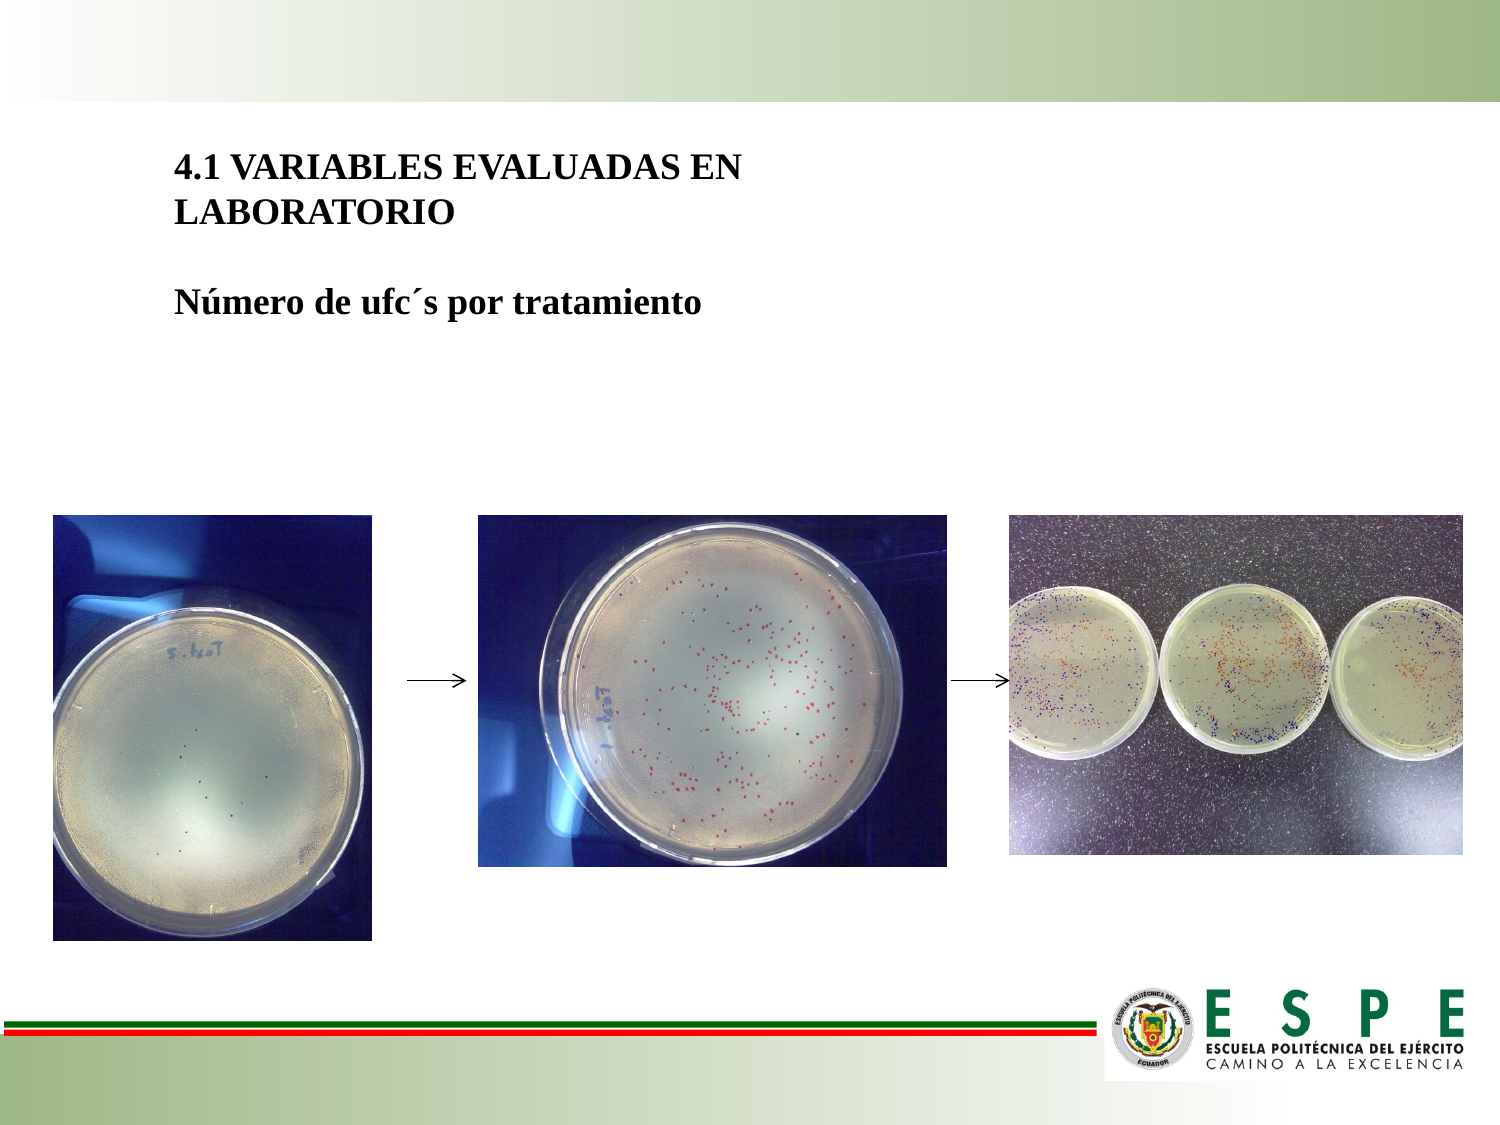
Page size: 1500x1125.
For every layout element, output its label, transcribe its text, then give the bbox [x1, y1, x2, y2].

picture [1009, 514, 1463, 856]
picture [477, 514, 948, 867]
text_box 4.1 VARIABLES EVALUADAS EN LABORATORIO Número de ufc´s por tratamiento [159, 89, 1010, 330]
picture [52, 514, 373, 941]
picture [1104, 976, 1483, 1081]
